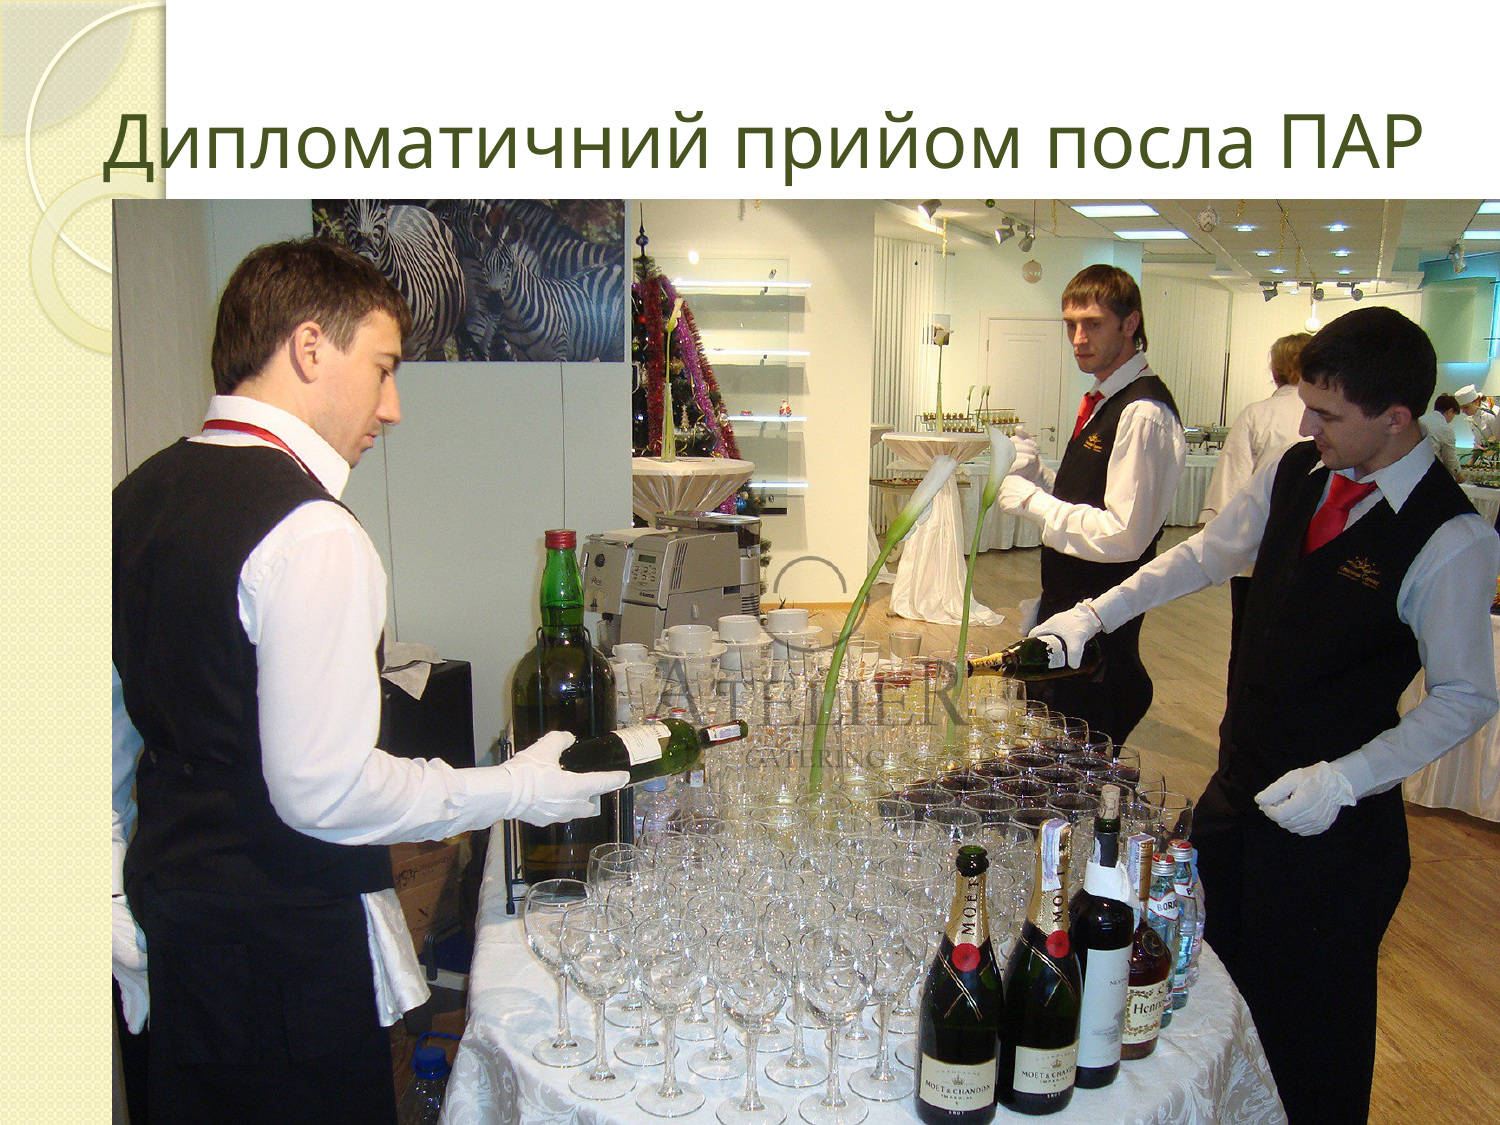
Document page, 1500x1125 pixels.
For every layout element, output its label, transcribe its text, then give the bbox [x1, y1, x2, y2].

picture [111, 199, 1500, 1125]
title Дипломатичний прийом посла ПАР [88, 45, 1466, 233]
